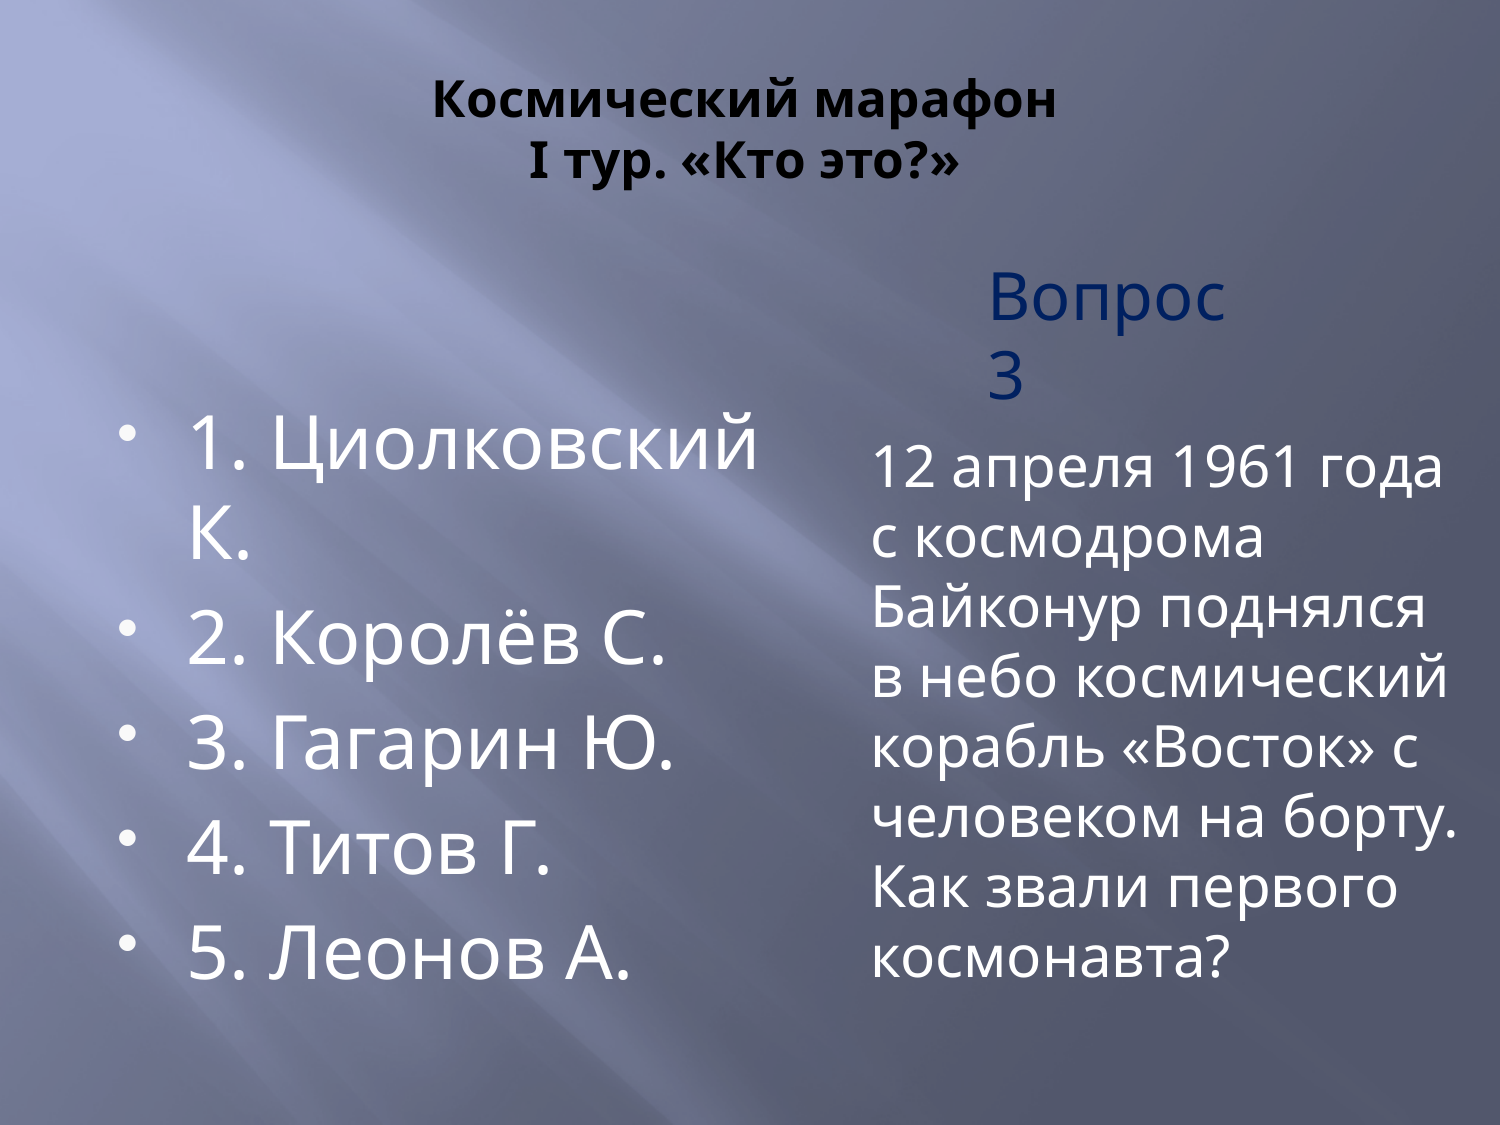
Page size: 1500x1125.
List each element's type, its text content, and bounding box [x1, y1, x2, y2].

title Космический марафон I тур. «Кто это?» [70, 58, 1421, 258]
list 1. Циолковский К. 2. Королёв С. 3. Гагарин Ю. 4. Титов Г. 5. Леонов А. [82, 386, 809, 1008]
text_box 12 апреля 1961 года с космодрома Байконур поднялся в небо космический корабль «Восток» с человеком на борту. Как звали первого космонавта? [855, 421, 1477, 997]
text_box Вопрос 3 [972, 246, 1296, 421]
